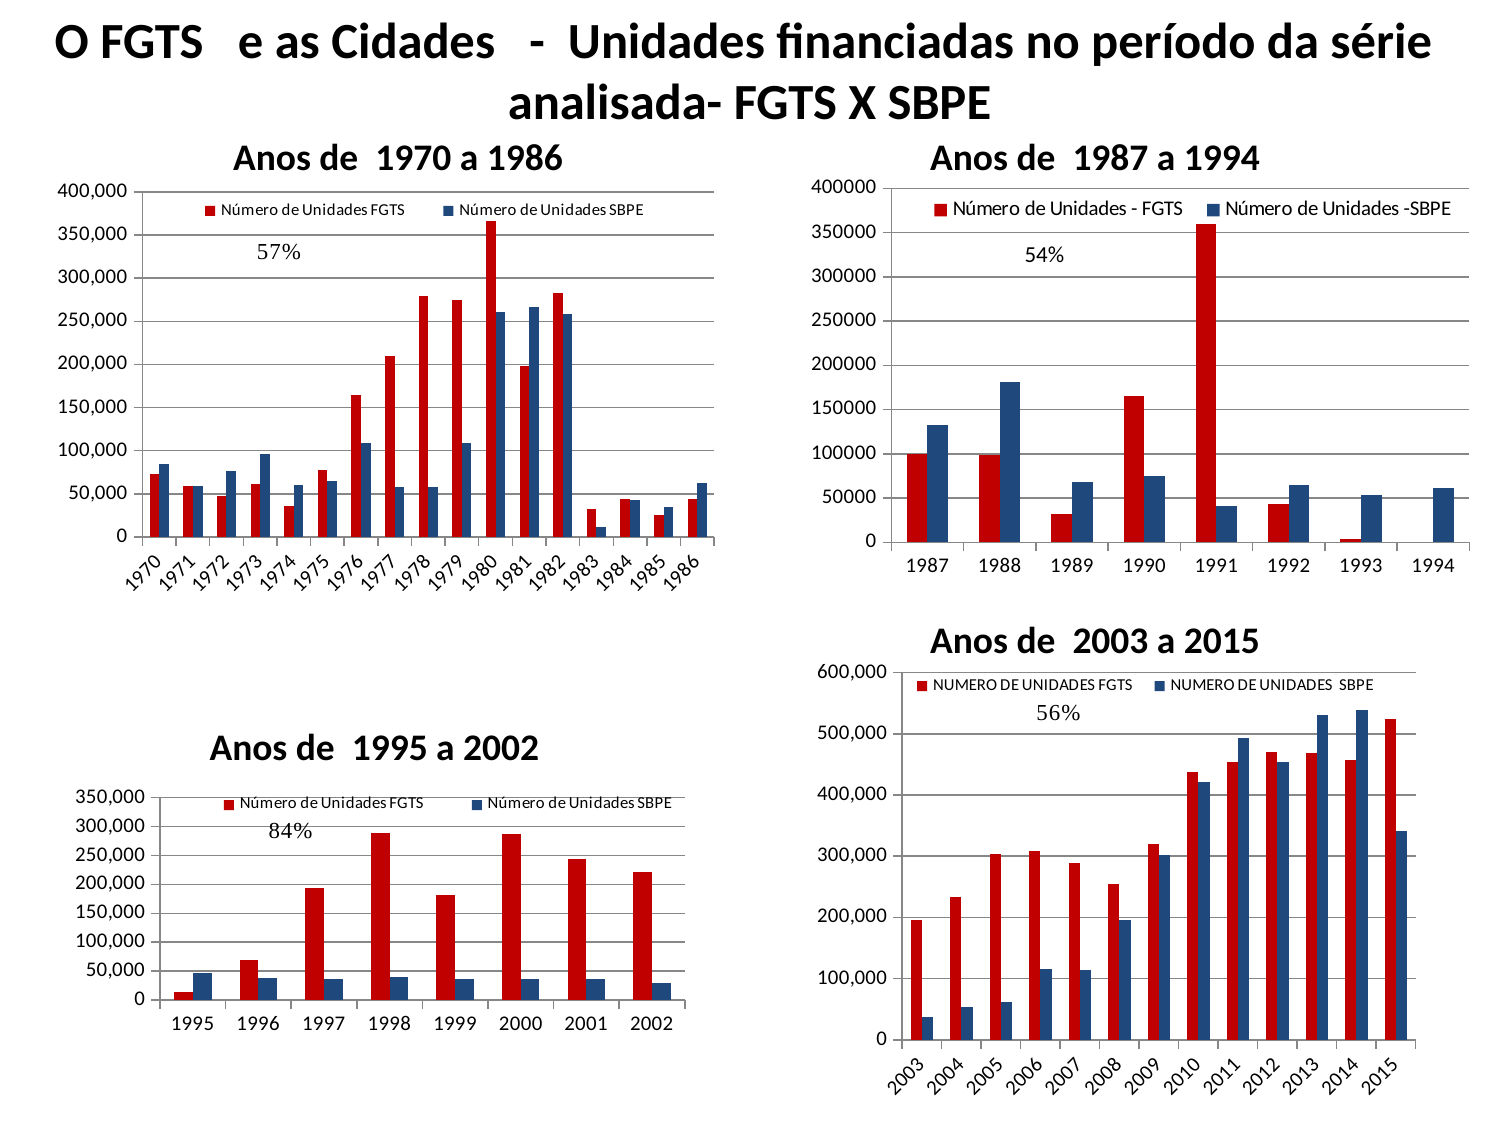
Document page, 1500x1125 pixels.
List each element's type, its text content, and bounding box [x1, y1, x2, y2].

chart [52, 172, 751, 622]
text_box Anos de 2003 a 2015 [915, 608, 1376, 643]
title O FGTS e as Cidades - Unidades financiadas no período da série analisada- FGTS X SBPE [0, 0, 1500, 138]
chart [41, 786, 751, 1058]
text_box Anos de 1987 a 1994 [915, 125, 1376, 171]
chart [808, 644, 1430, 1108]
chart [796, 172, 1471, 599]
text_box Anos de 1970 a 1986 [218, 125, 680, 171]
text_box Anos de 1995 a 2002 [194, 715, 656, 776]
